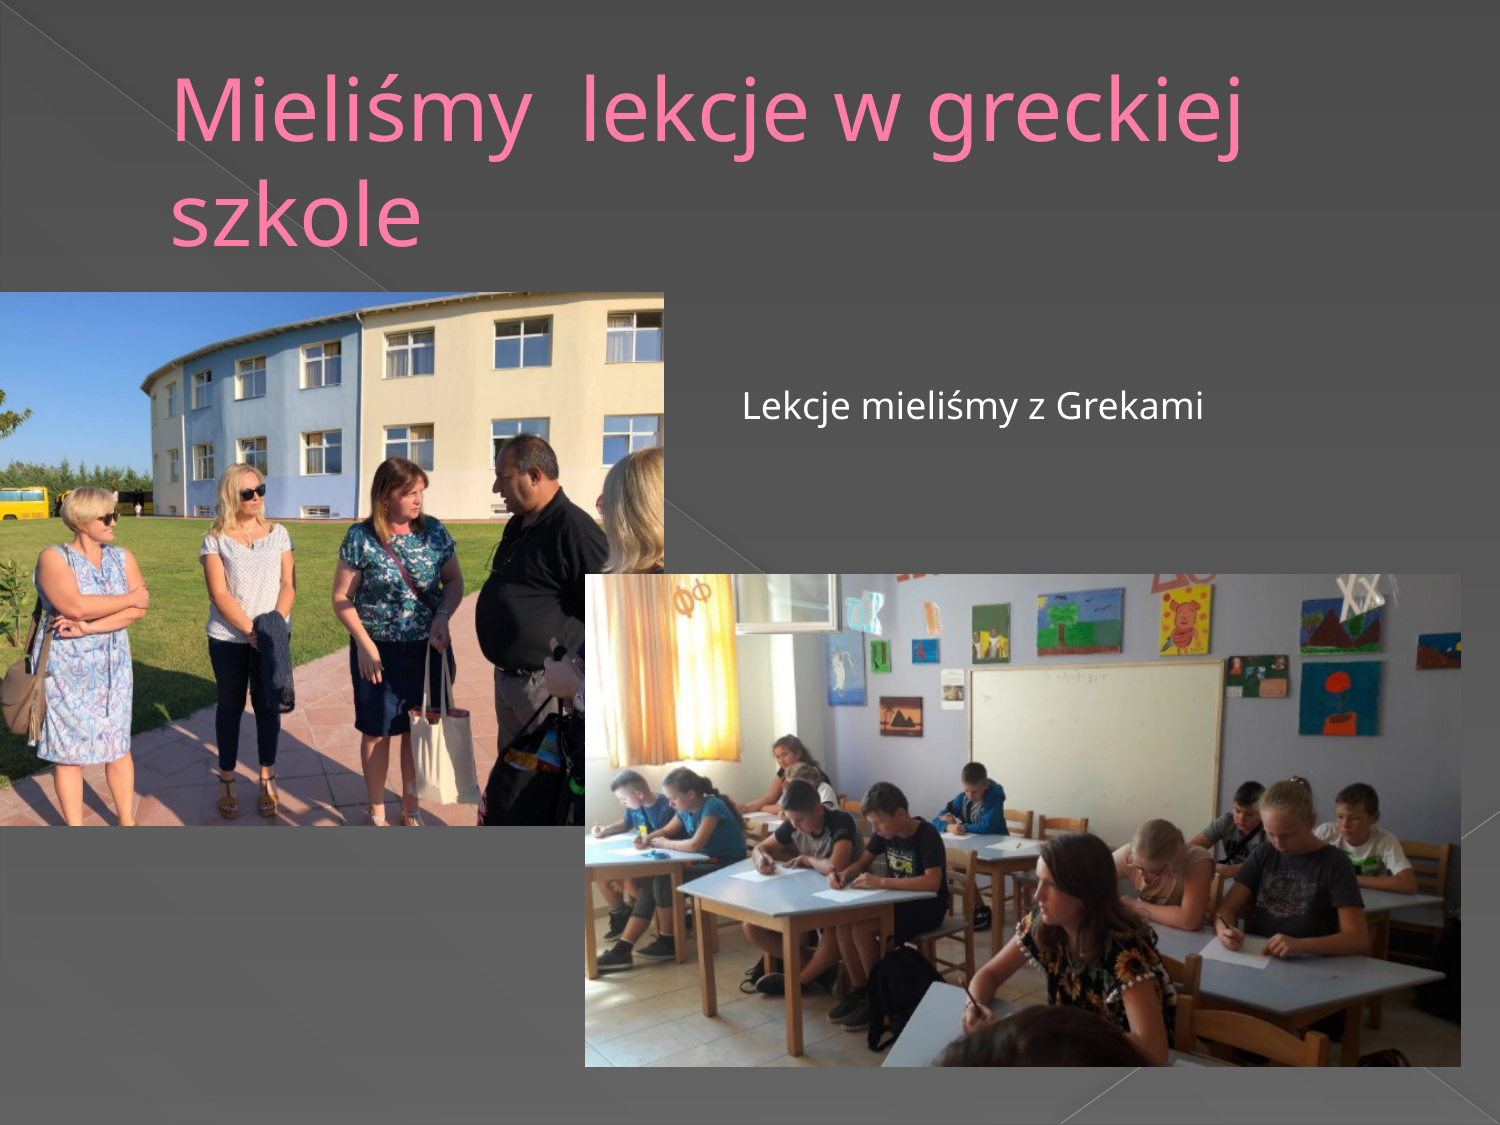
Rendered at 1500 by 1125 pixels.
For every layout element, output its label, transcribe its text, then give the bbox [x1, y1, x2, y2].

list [0, 292, 664, 826]
picture [585, 573, 1462, 1067]
text_box Lekcje mieliśmy z Grekami [726, 374, 1442, 435]
title Mieliśmy lekcje w greckiej szkole [75, 43, 1425, 274]
